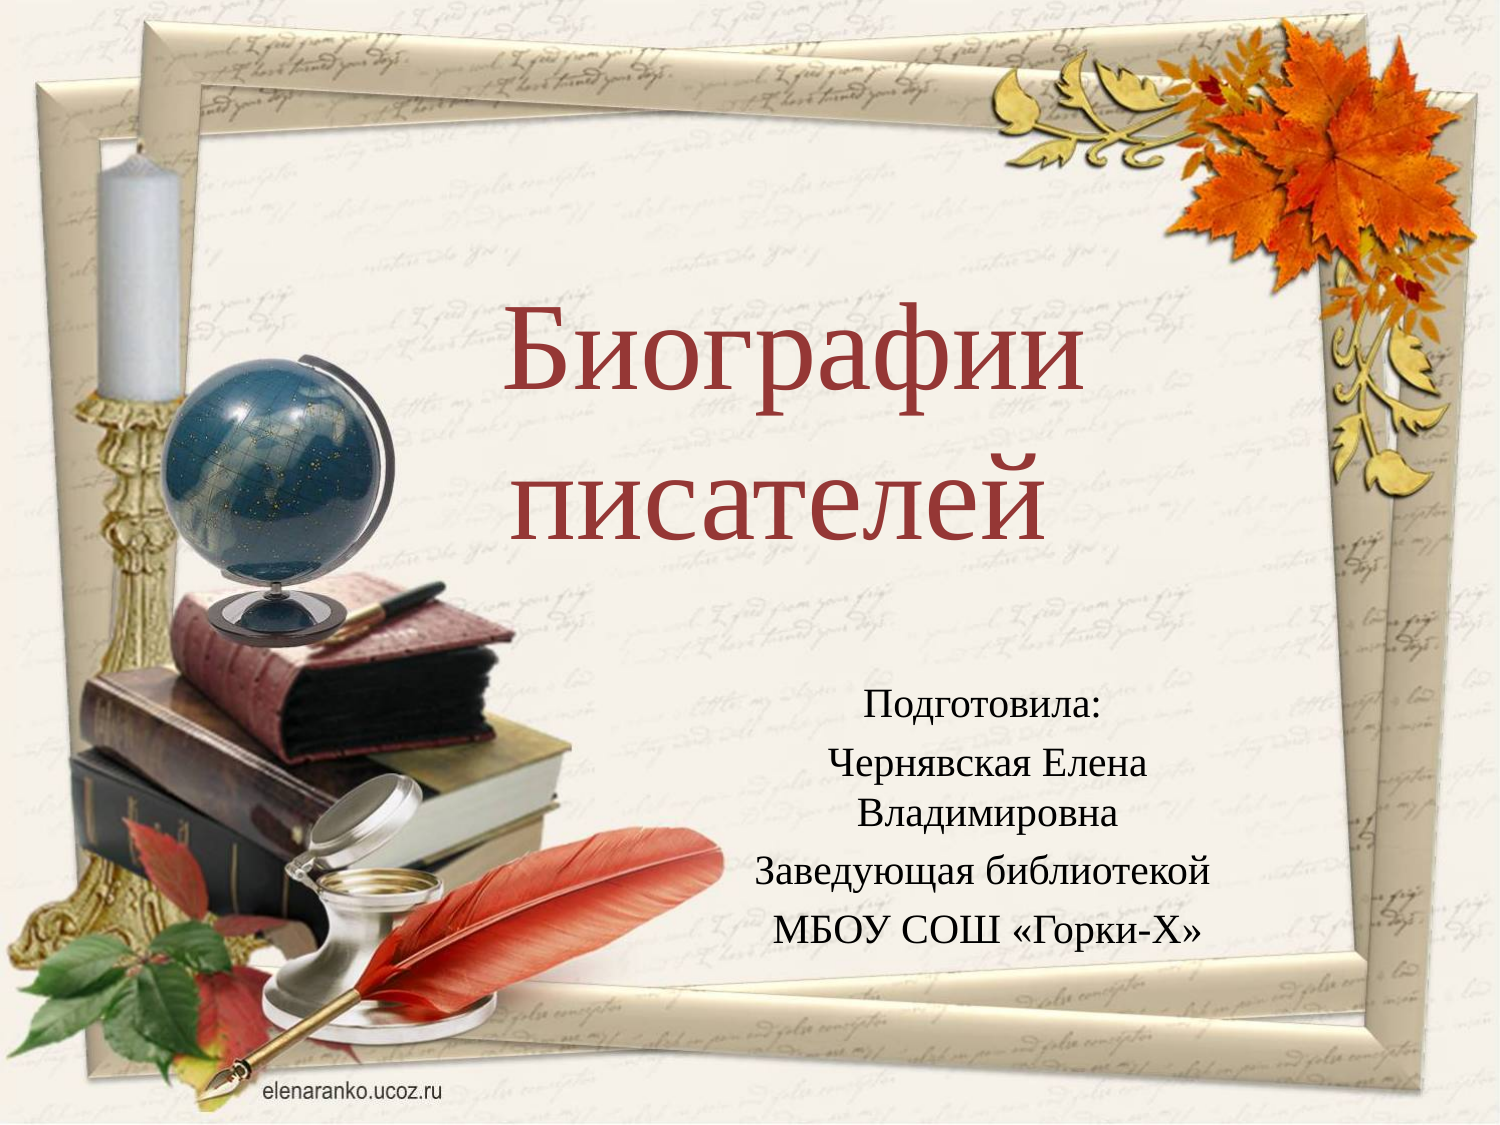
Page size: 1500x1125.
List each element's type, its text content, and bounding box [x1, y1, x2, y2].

text_box Биографии писателей [292, 267, 1297, 563]
picture [0, 0, 1500, 1125]
subtitle Подготовила: Чернявская Елена Владимировна Заведующая библиотекой МБОУ СОШ «Горки-Х» [679, 668, 1297, 953]
